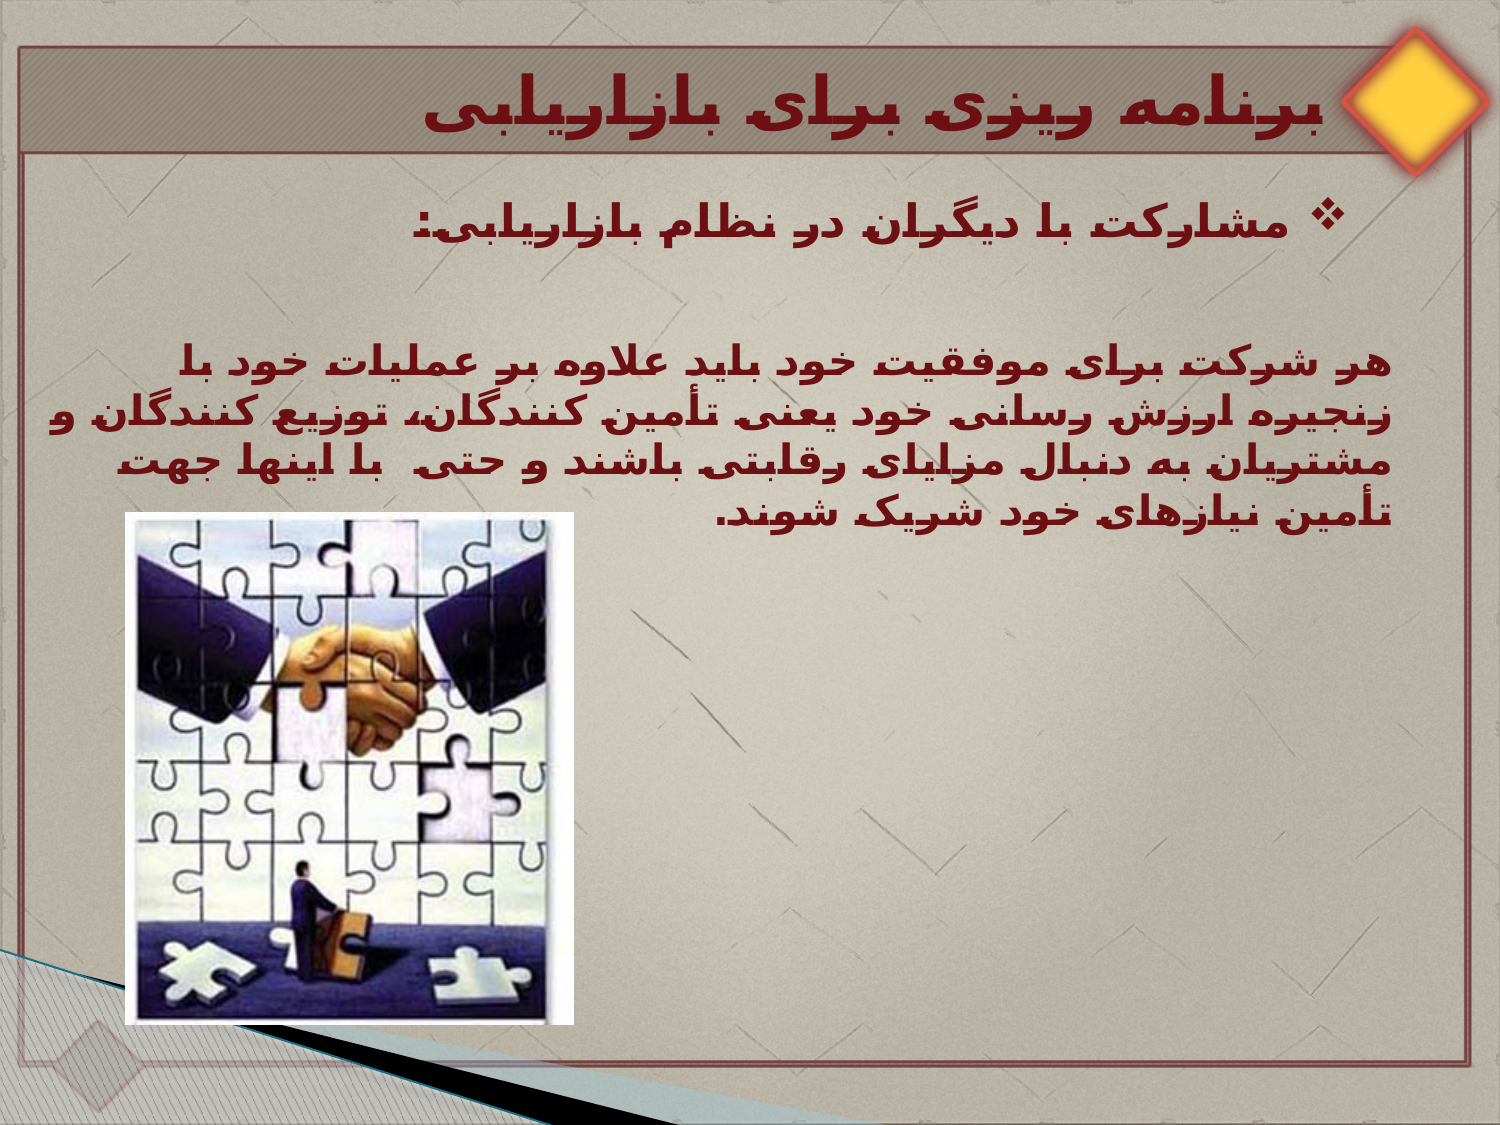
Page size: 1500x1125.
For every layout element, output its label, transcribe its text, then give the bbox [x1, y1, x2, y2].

picture [124, 512, 575, 1025]
text_box [0, 0, 1500, 1125]
text_box هر شرکت برای موفقیت خود باید علاوه بر عملیات خود با زنجیره ارزش رسانی خود یعنی تأمین کنندگان، توزیع کنندگان و مشتریان به دنبال مزایای رقابتی باشند و حتی با اینها جهت تأمین نیازهای خود شریک شوند. [32, 325, 1412, 541]
text_box مشارکت با دیگران در نظام بازاریابی: [193, 184, 1365, 255]
text_box برنامه ریزی برای بازاریابی [395, 50, 1341, 145]
